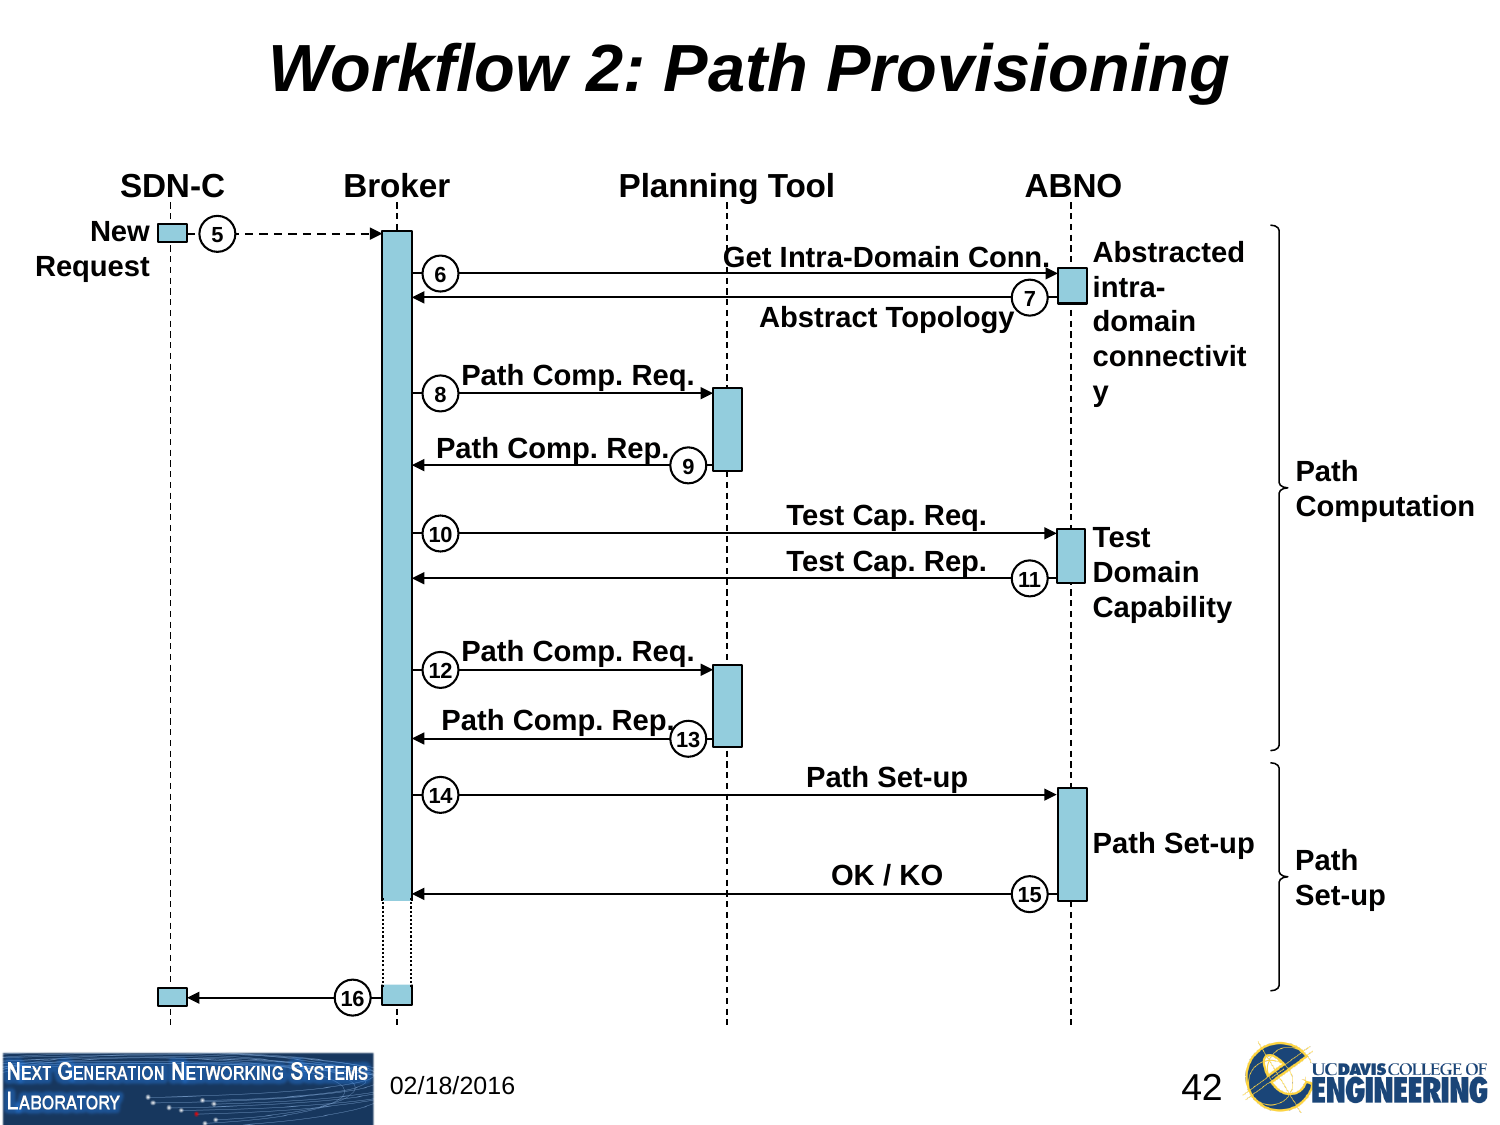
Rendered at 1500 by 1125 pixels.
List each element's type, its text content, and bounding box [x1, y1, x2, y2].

title Workflow 2: Path Provisioning [75, 12, 1425, 118]
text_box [34, 163, 1477, 1026]
picture [1241, 1041, 1488, 1113]
